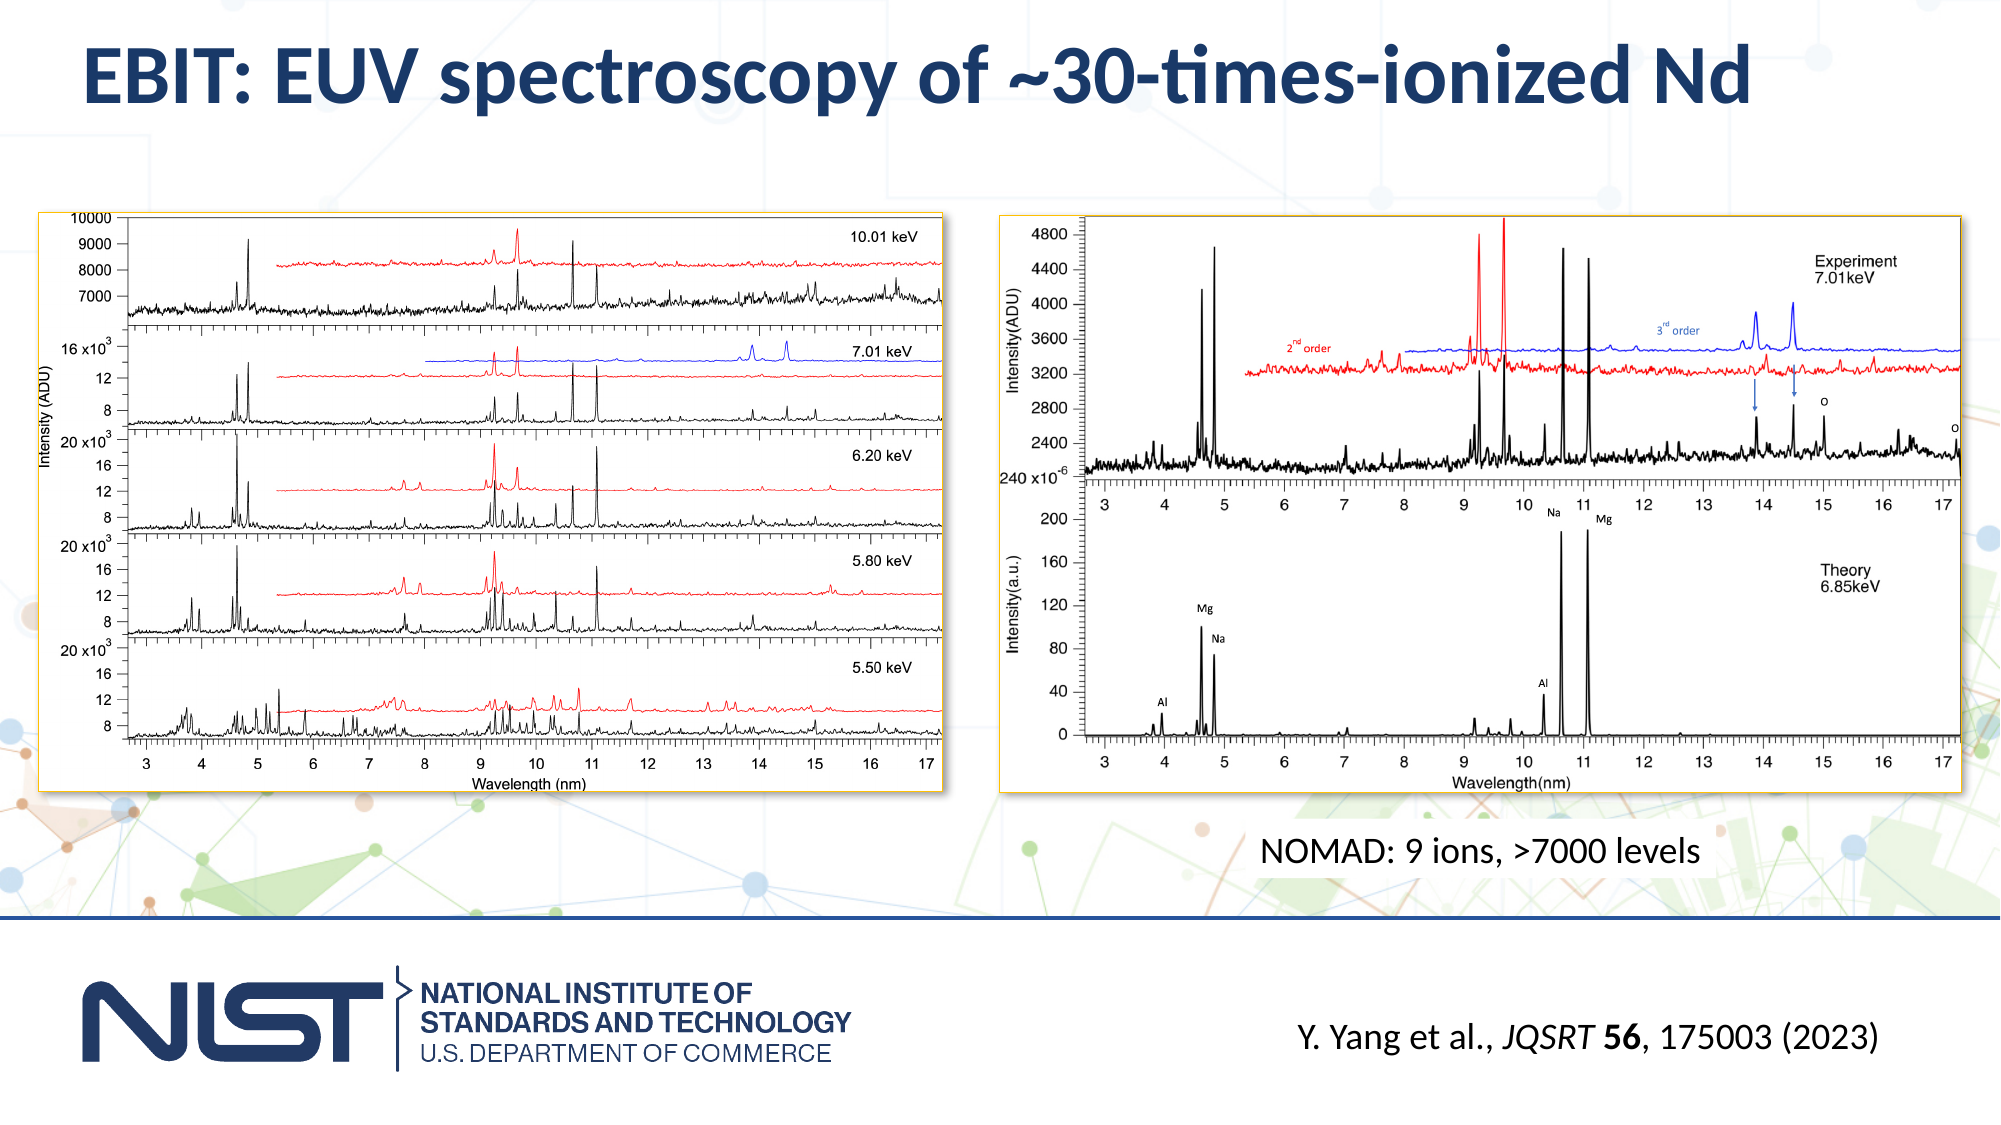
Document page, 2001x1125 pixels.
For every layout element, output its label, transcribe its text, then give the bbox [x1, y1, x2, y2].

text_box NOMAD: 9 ions, >7000 levels [1245, 818, 1717, 879]
picture [82, 965, 852, 1072]
title EBIT: EUV spectroscopy of ~30-times-ionized Nd [67, 21, 1804, 133]
text_box Y. Yang et al., JQSRT 56, 175003 (2023) [1283, 1004, 1895, 1065]
picture [0, 0, 2000, 916]
